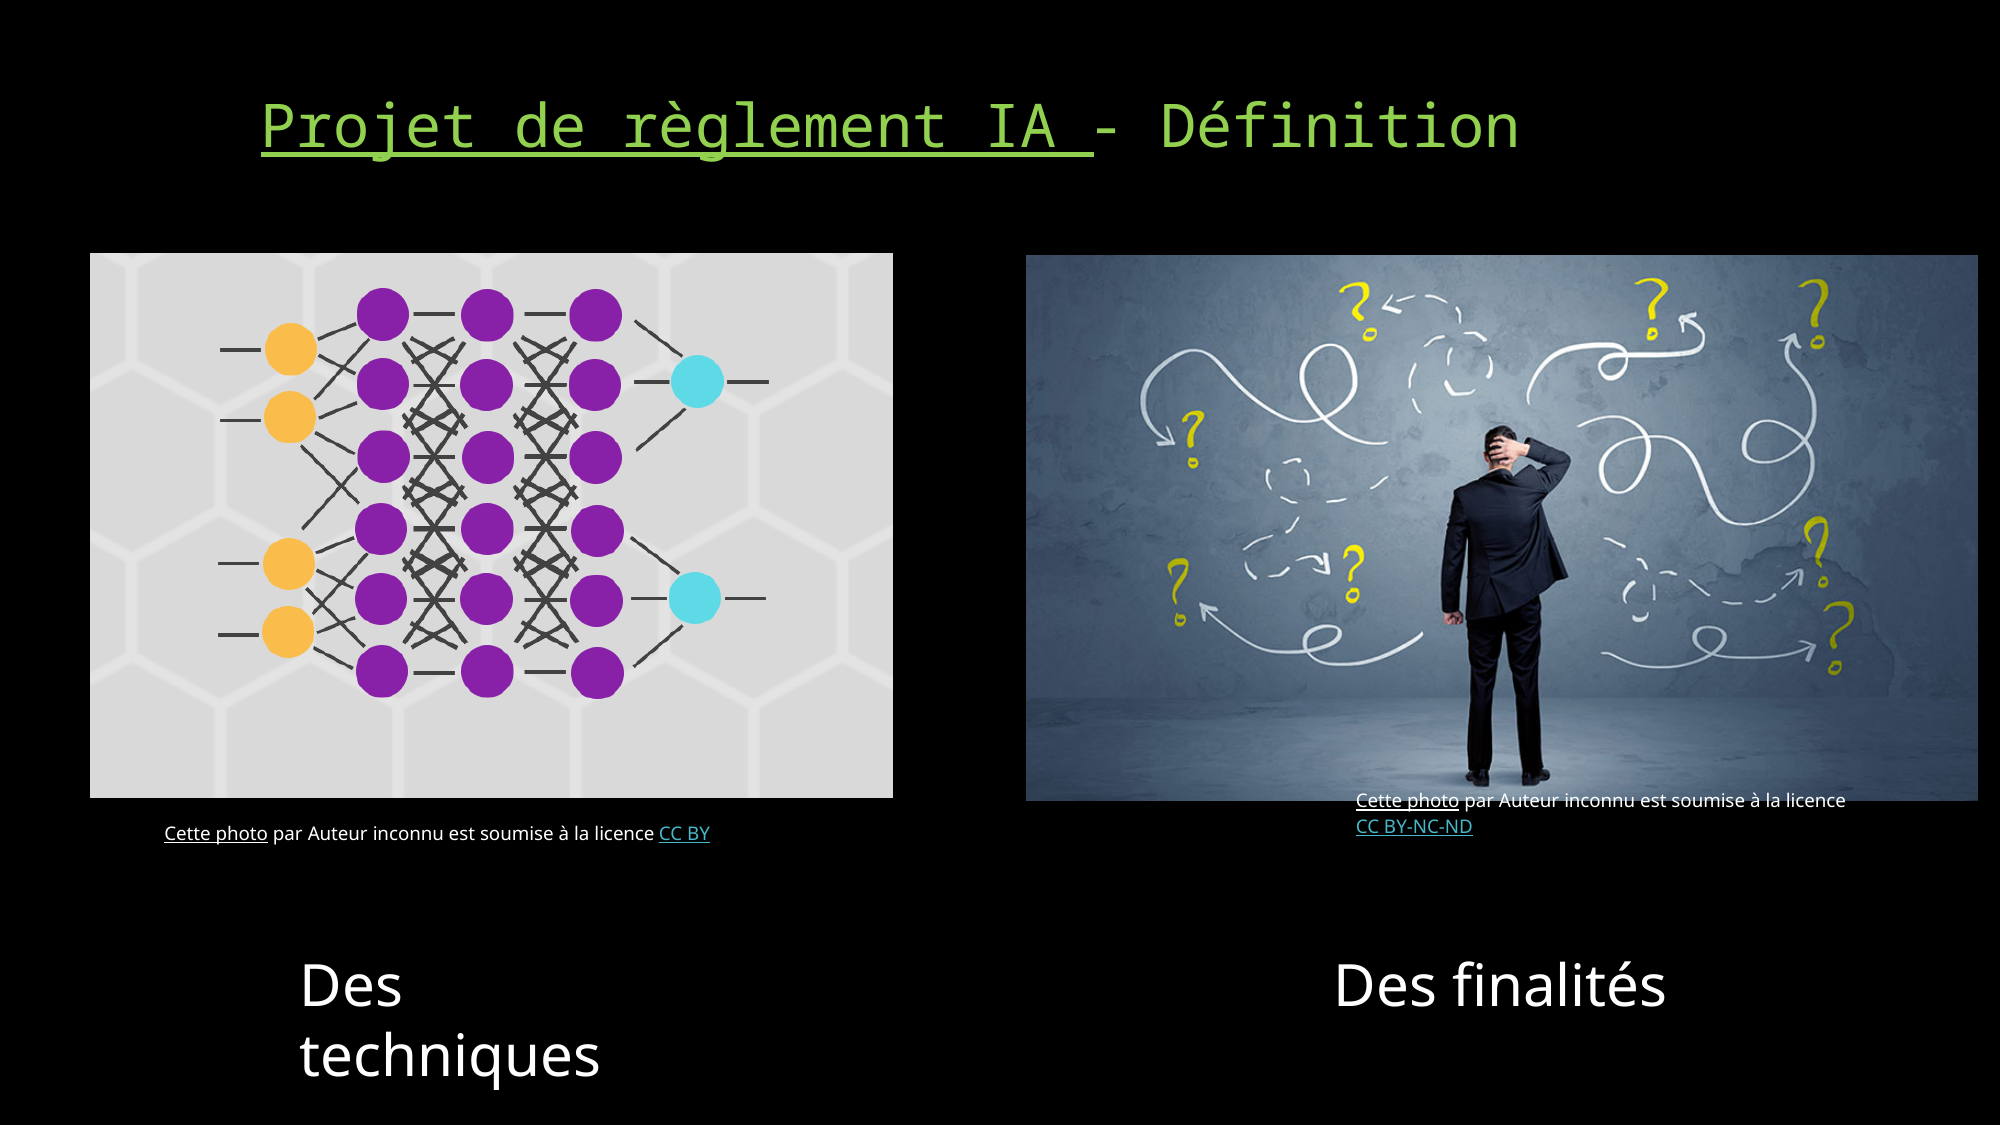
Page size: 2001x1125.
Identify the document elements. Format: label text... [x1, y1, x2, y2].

text_box Des techniques [285, 940, 699, 1096]
text_box Cette photo par Auteur inconnu est soumise à la licence CC BY-NC-ND [1341, 801, 1939, 848]
text_box Des finalités [1318, 940, 1686, 1026]
picture [1026, 255, 1978, 801]
picture [90, 253, 893, 799]
text_box Cette photo par Auteur inconnu est soumise à la licence CC BY [149, 814, 952, 855]
title Projet de règlement IA - Définition [245, 80, 1746, 170]
